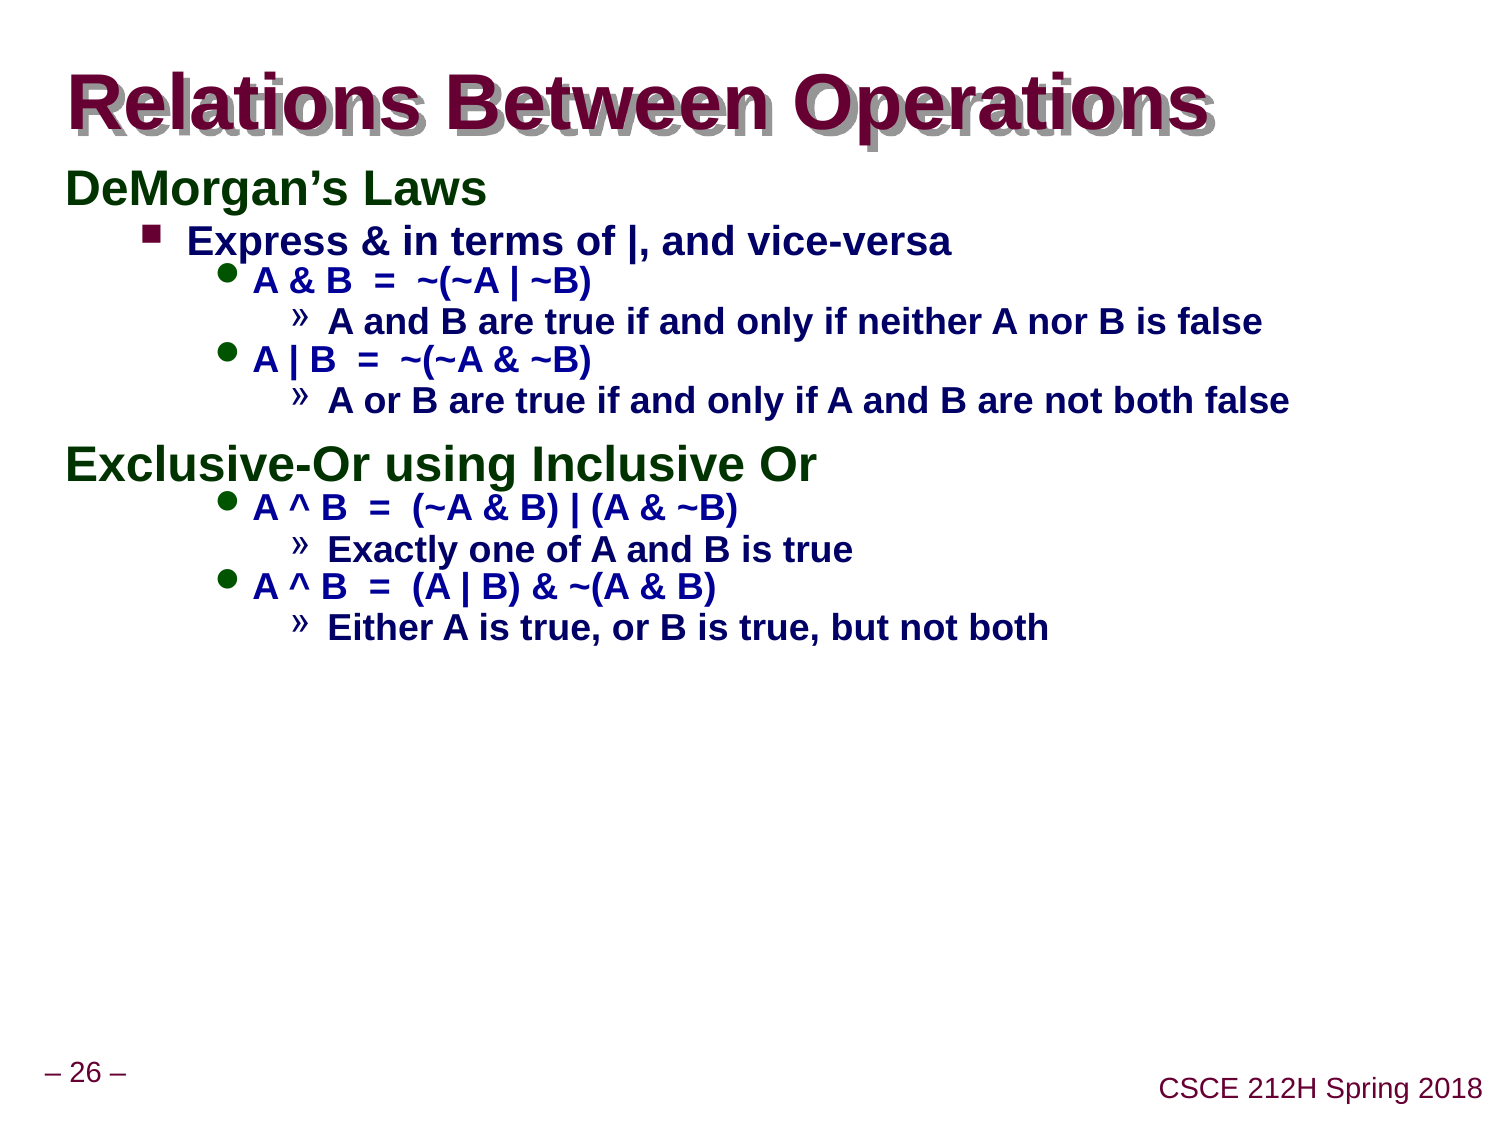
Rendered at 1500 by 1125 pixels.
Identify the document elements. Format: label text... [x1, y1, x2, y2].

list DeMorgan’s Laws Express & in terms of |, and vice-versa A & B = ~(~A | ~B) A and B are true if and only if neither A nor B is false A | B = ~(~A & ~B) A or B are true if and only if A and B are not both false Exclusive-Or using Inclusive Or A ^ B = (~A & B) | (A & ~B) Exactly one of A and B is true A ^ B = (A | B) & ~(A & B) Either A is true, or B is true, but not both [49, 162, 1413, 1020]
title Relations Between Operations [66, 40, 1497, 169]
